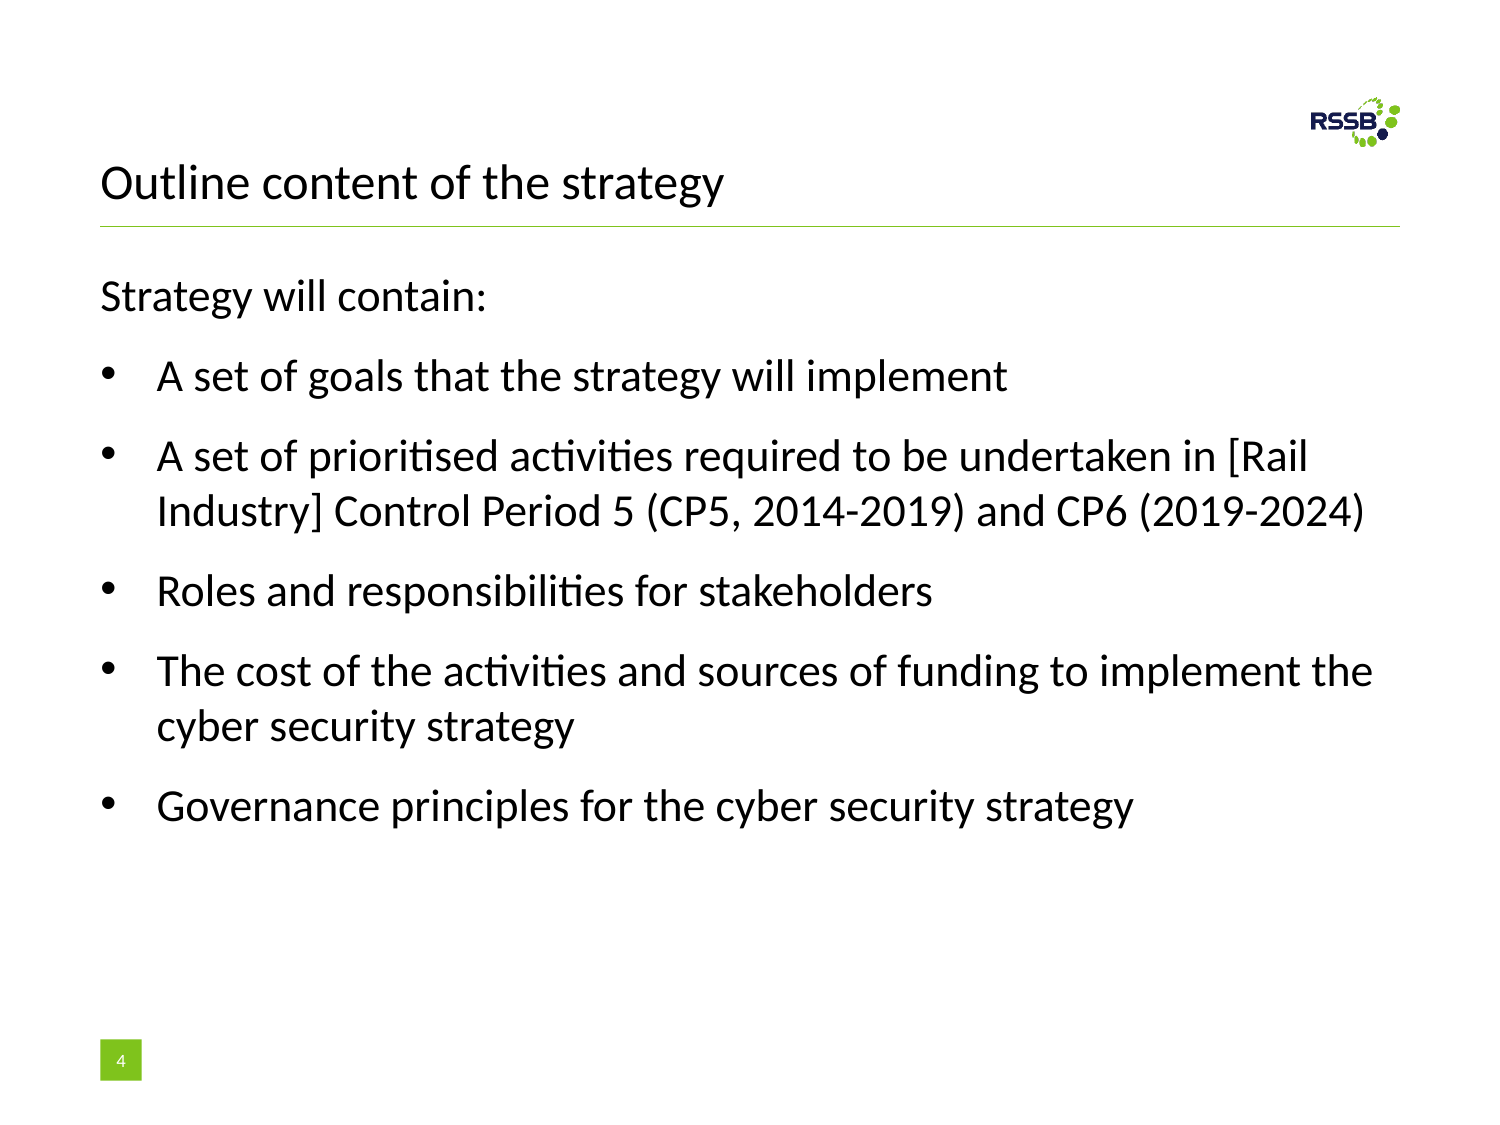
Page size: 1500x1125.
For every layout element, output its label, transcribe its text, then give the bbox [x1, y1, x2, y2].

list Strategy will contain: A set of goals that the strategy will implement A set of prioritised activities required to be undertaken in [Rail Industry] Control Period 5 (CP5, 2014-2019) and CP6 (2019-2024) Roles and responsibilities for stakeholders The cost of the activities and sources of funding to implement the cyber security strategy Governance principles for the cyber security strategy [100, 265, 1400, 980]
slide_number 4 [100, 1039, 142, 1081]
title Outline content of the strategy [100, 75, 1400, 210]
